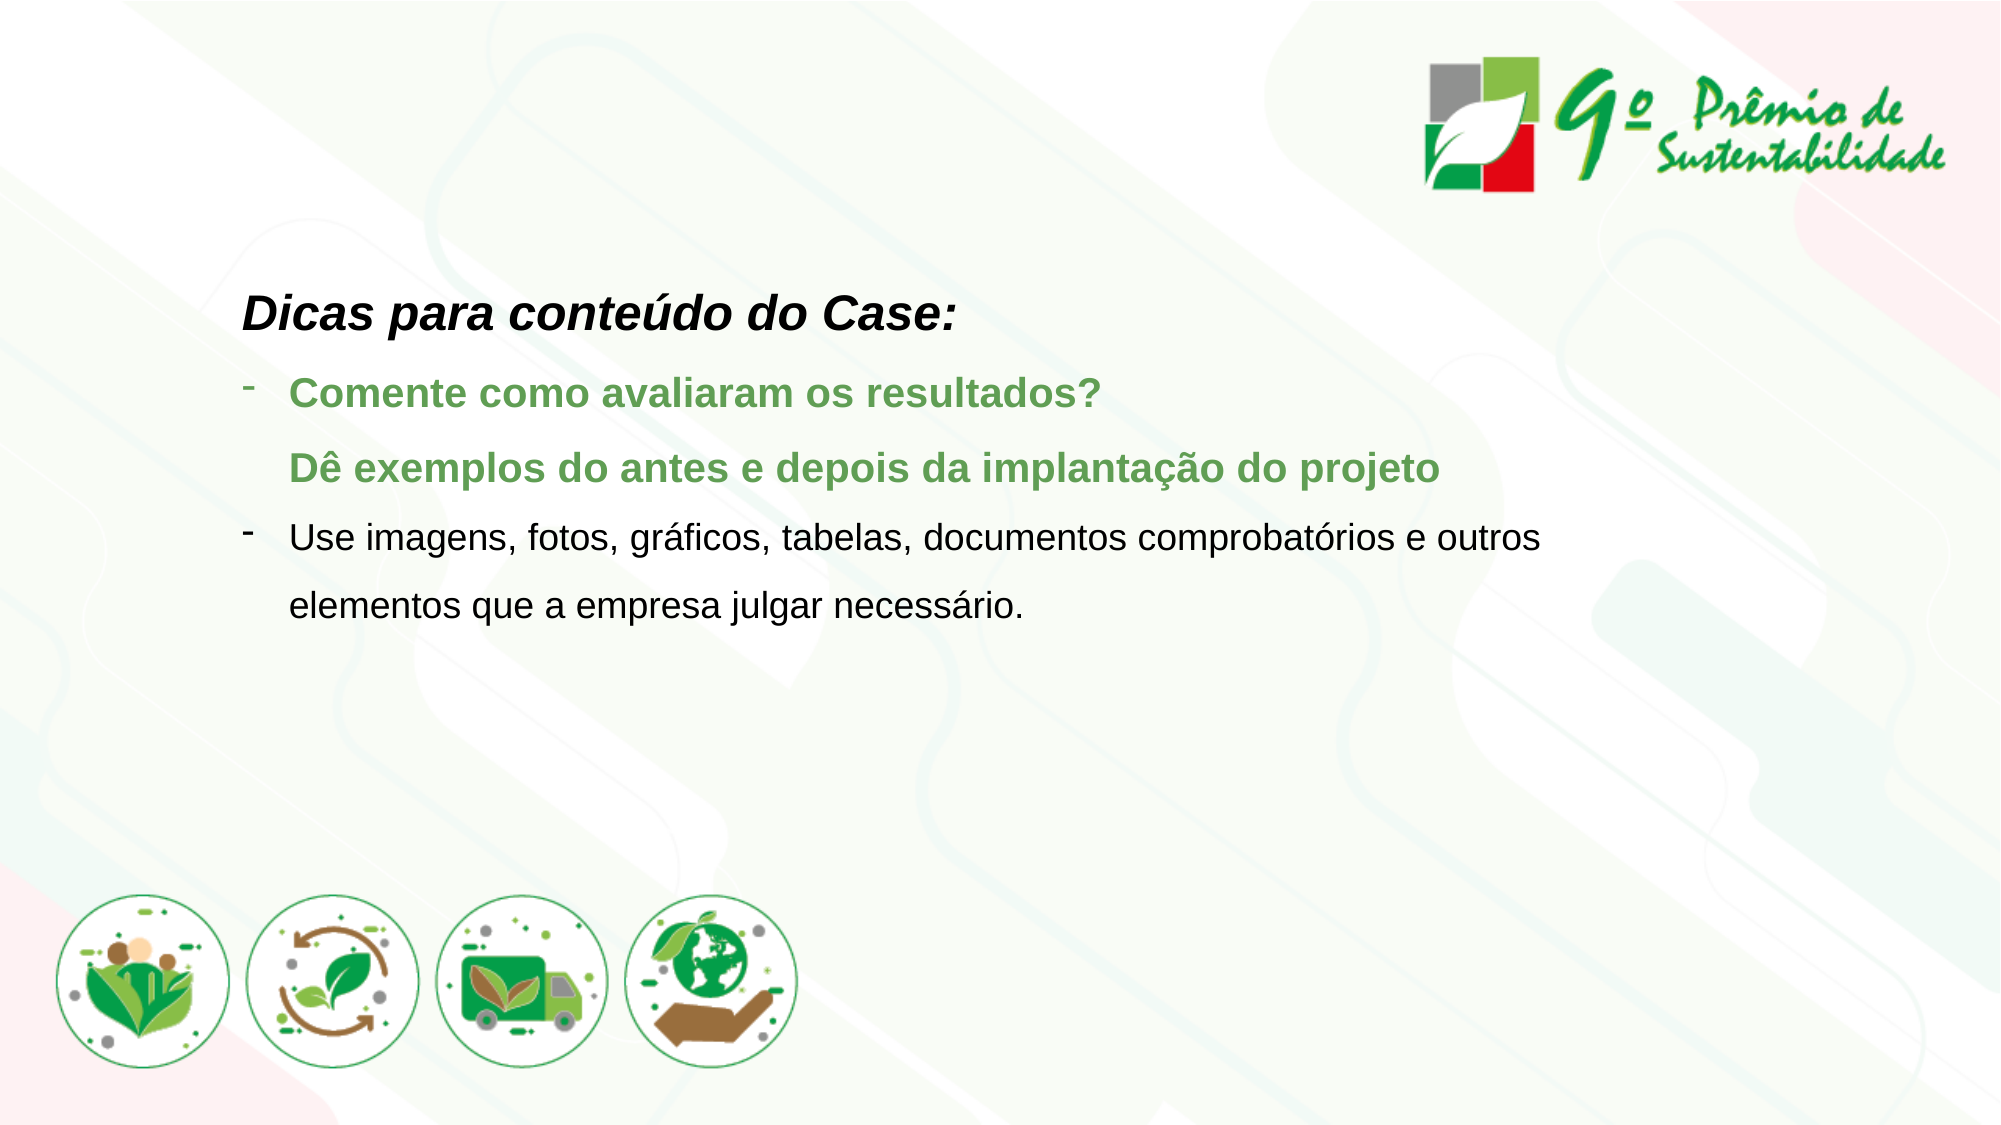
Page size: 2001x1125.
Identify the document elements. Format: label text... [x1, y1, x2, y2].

text_box Dicas para conteúdo do Case: Comente como avaliaram os resultados? Dê exemplos do antes e depois da implantação do projeto Use imagens, fotos, gráficos, tabelas, documentos comprobatórios e outros elementos que a empresa julgar necessário. [227, 243, 1615, 634]
picture [0, 1, 2001, 1125]
